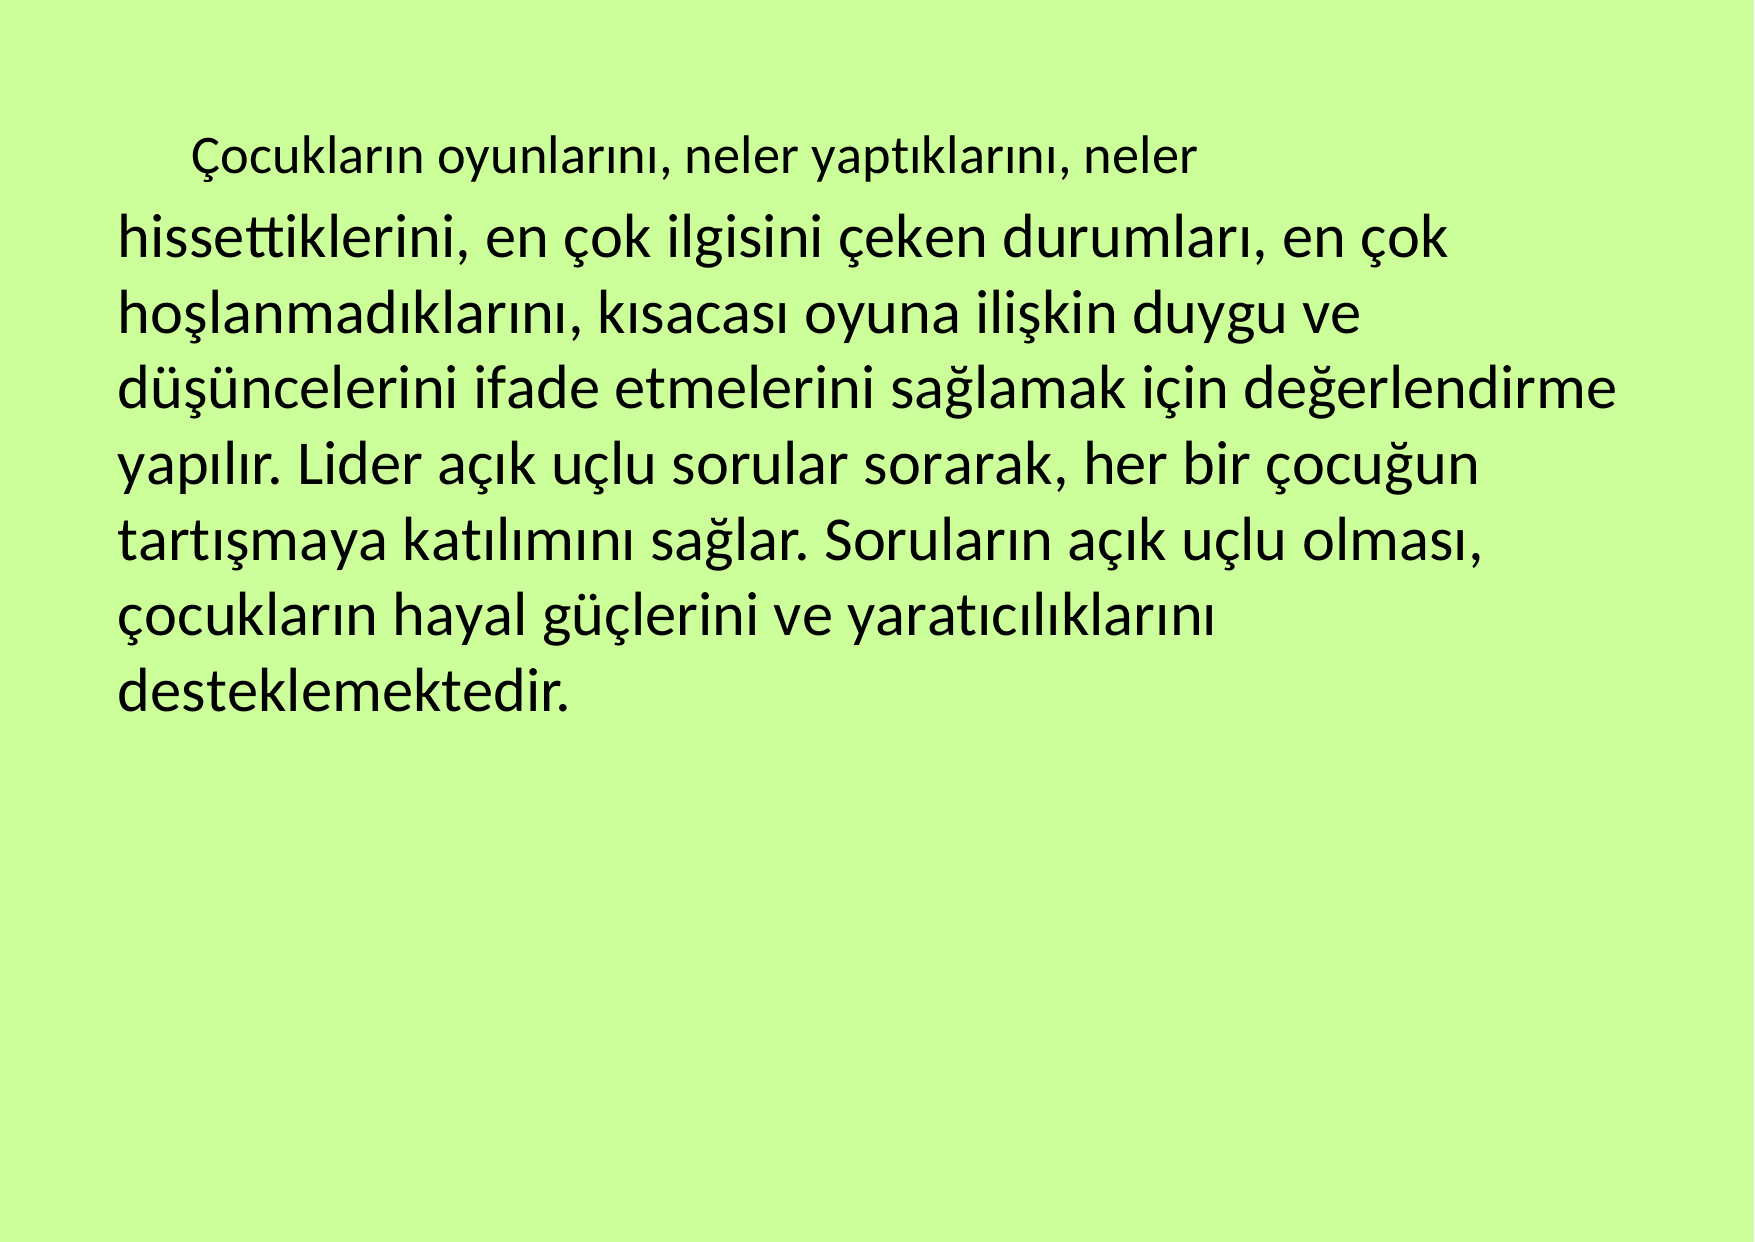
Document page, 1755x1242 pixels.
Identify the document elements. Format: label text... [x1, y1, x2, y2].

text_box Çocukların oyunlarını, neler yaptıklarını, neler hissettiklerini, en çok ilgisini çeken durumları, en çok hoşlanmadıklarını, kısacası oyuna ilişkin duygu ve düşüncelerini ifade etmelerini sağlamak için değerlendirme yapılır. Lider açık uçlu sorular sorarak, her bir çocuğun tartışmaya katılımını sağlar. Soruların açık uçlu olması, çocukların hayal güçlerini ve yaratıcılıklarını desteklemektedir. [115, 128, 1629, 730]
